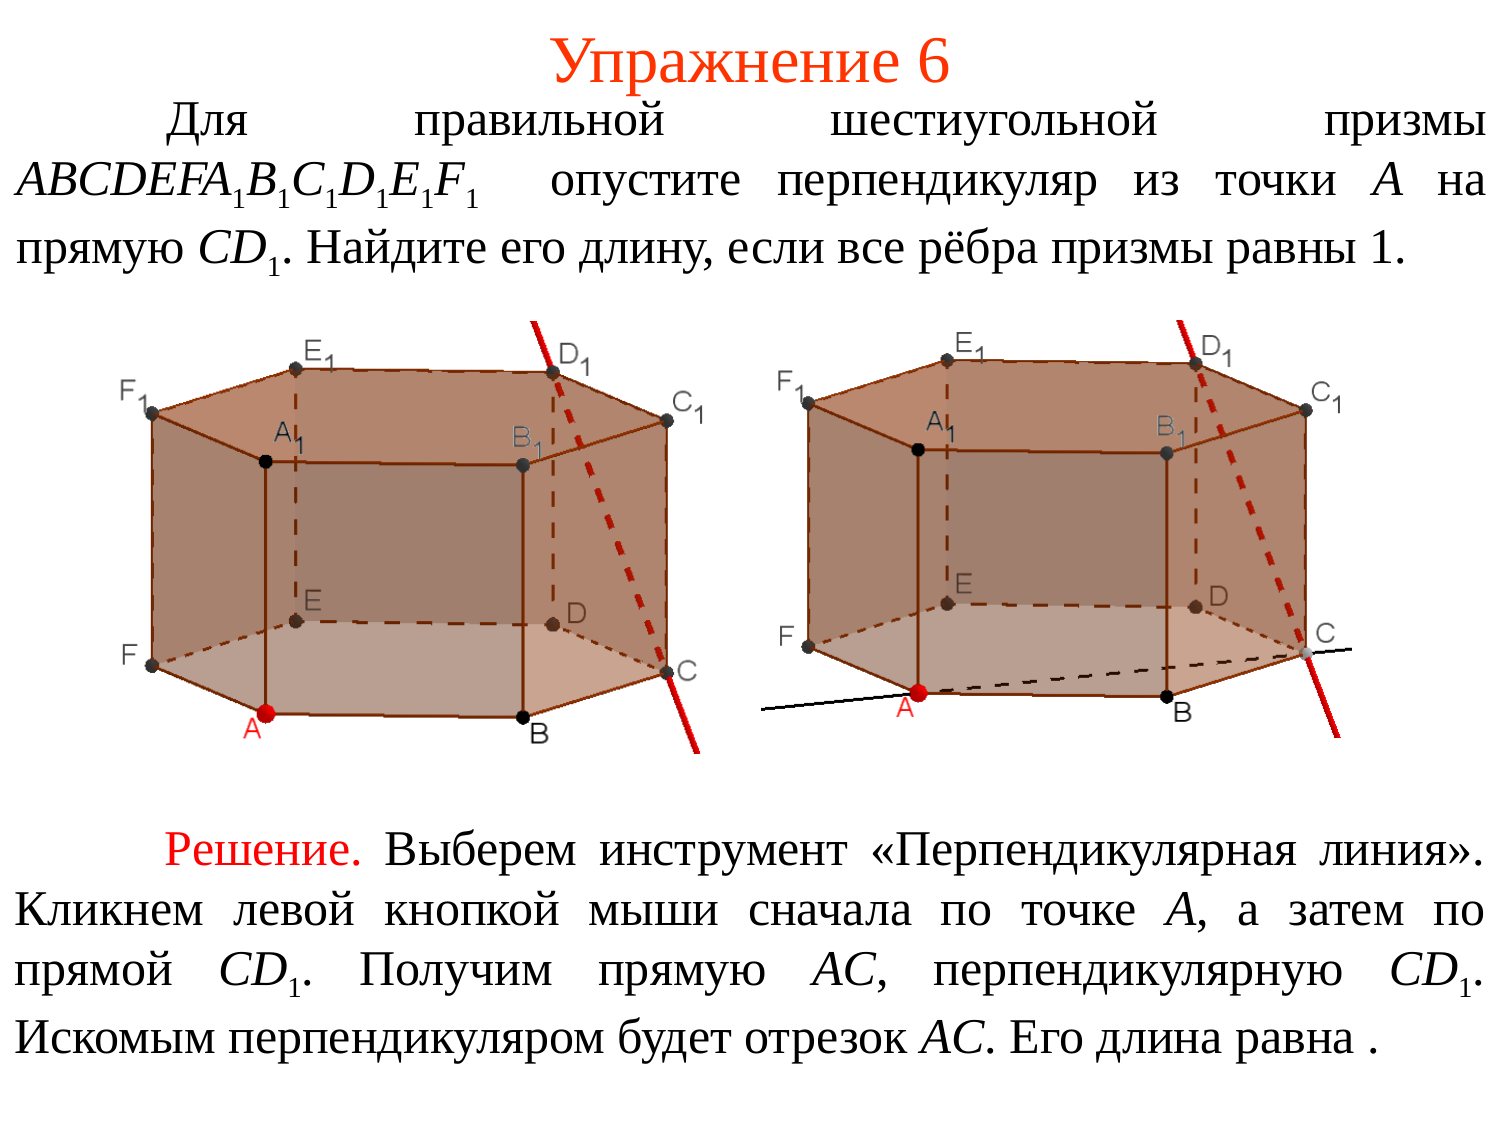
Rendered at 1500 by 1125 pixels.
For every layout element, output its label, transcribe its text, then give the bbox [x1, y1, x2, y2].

text_box Для правильной шестиугольной призмы ABCDEFA1B1C1D1E1F1 опустите перпендикуляр из точки A на прямую CD1. Найдите его длину, если все рёбра призмы равны 1. [1, 78, 1500, 290]
title Упражнение 6 [112, 24, 1388, 88]
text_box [0, 319, 1500, 1072]
